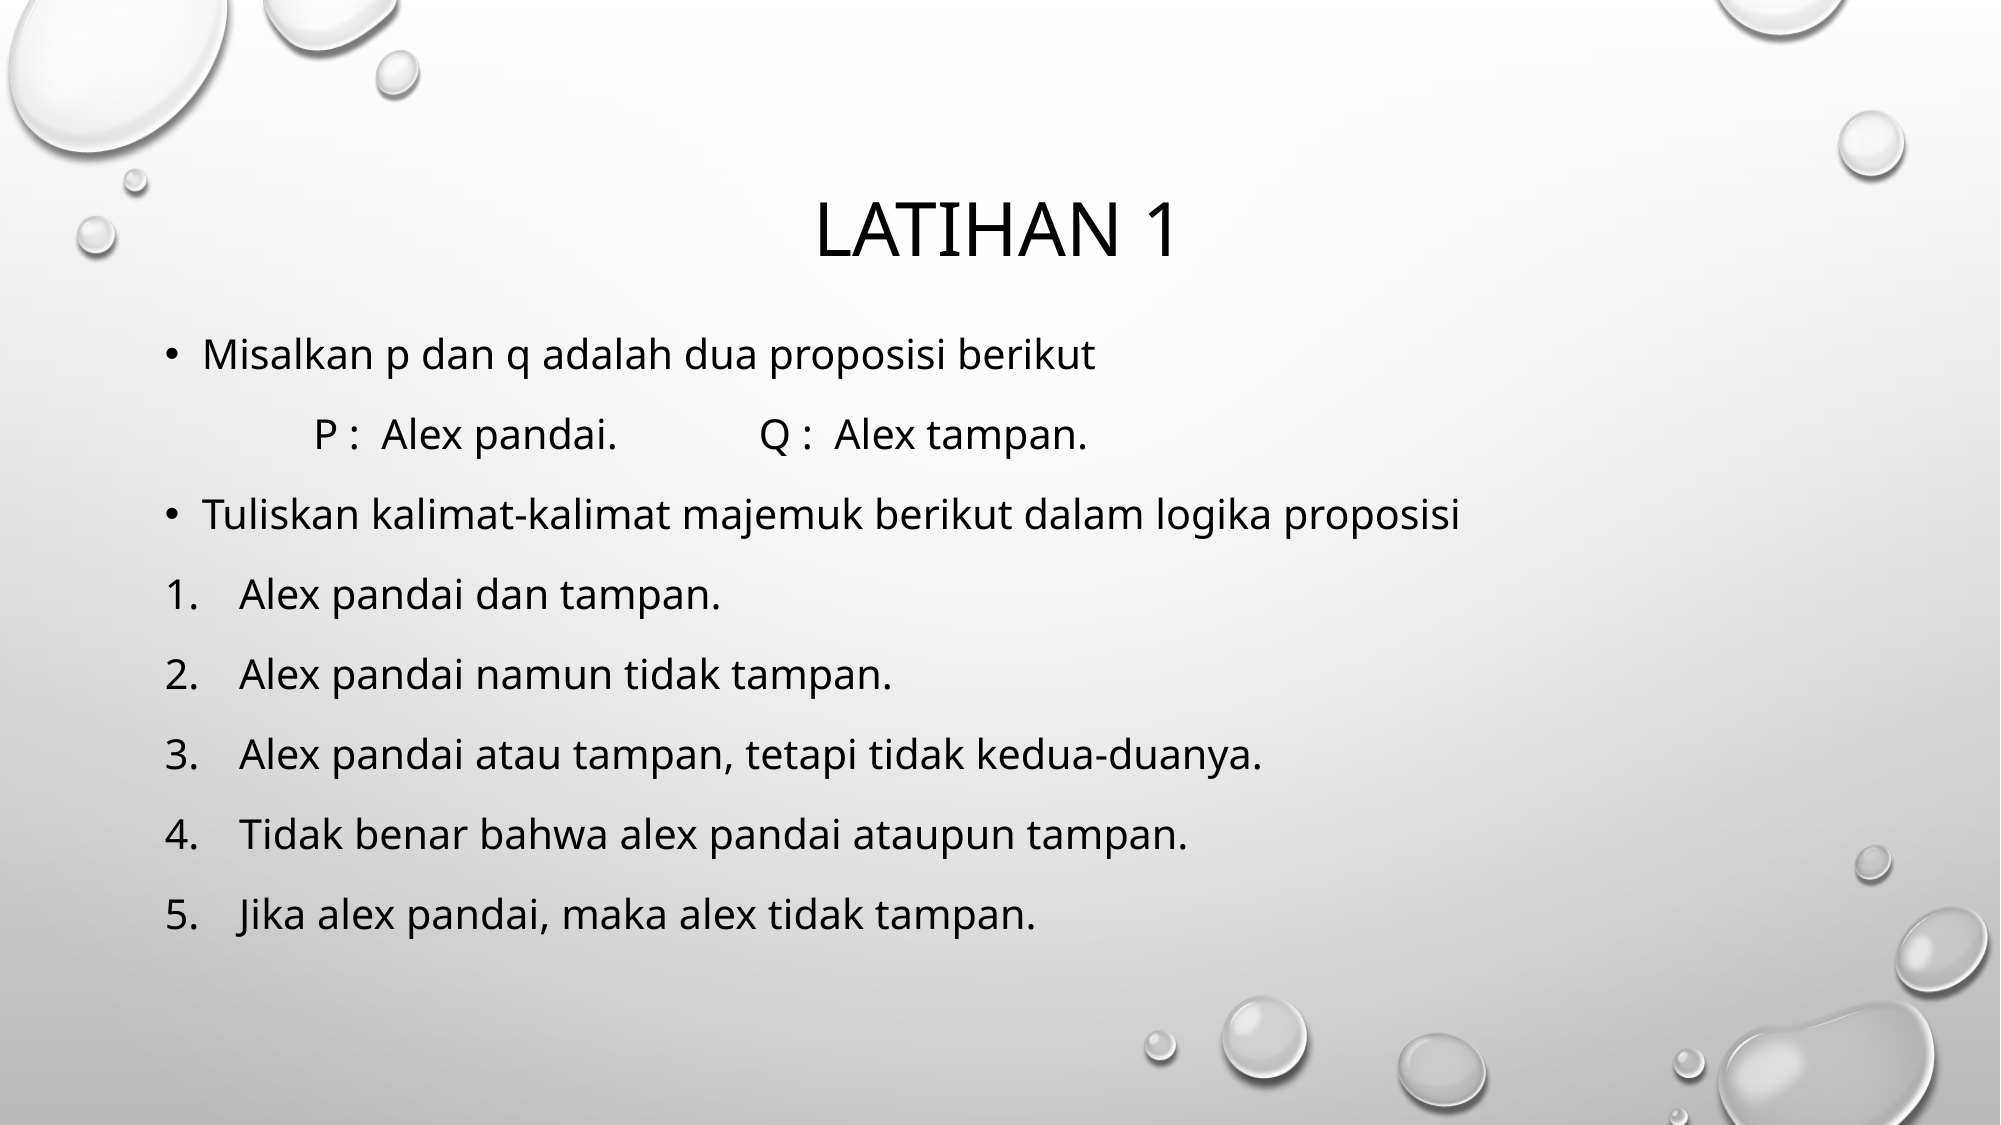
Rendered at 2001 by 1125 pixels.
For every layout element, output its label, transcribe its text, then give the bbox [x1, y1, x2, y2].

picture [0, 0, 2000, 1125]
title Latihan 1 [149, 101, 1851, 364]
list Misalkan p dan q adalah dua proposisi berikut P : Alex pandai. Q : Alex tampan. Tuliskan kalimat-kalimat majemuk berikut dalam logika proposisi Alex pandai dan tampan. Alex pandai namun tidak tampan. Alex pandai atau tampan, tetapi tidak kedua-duanya. Tidak benar bahwa alex pandai ataupun tampan. Jika alex pandai, maka alex tidak tampan. [149, 311, 1850, 947]
